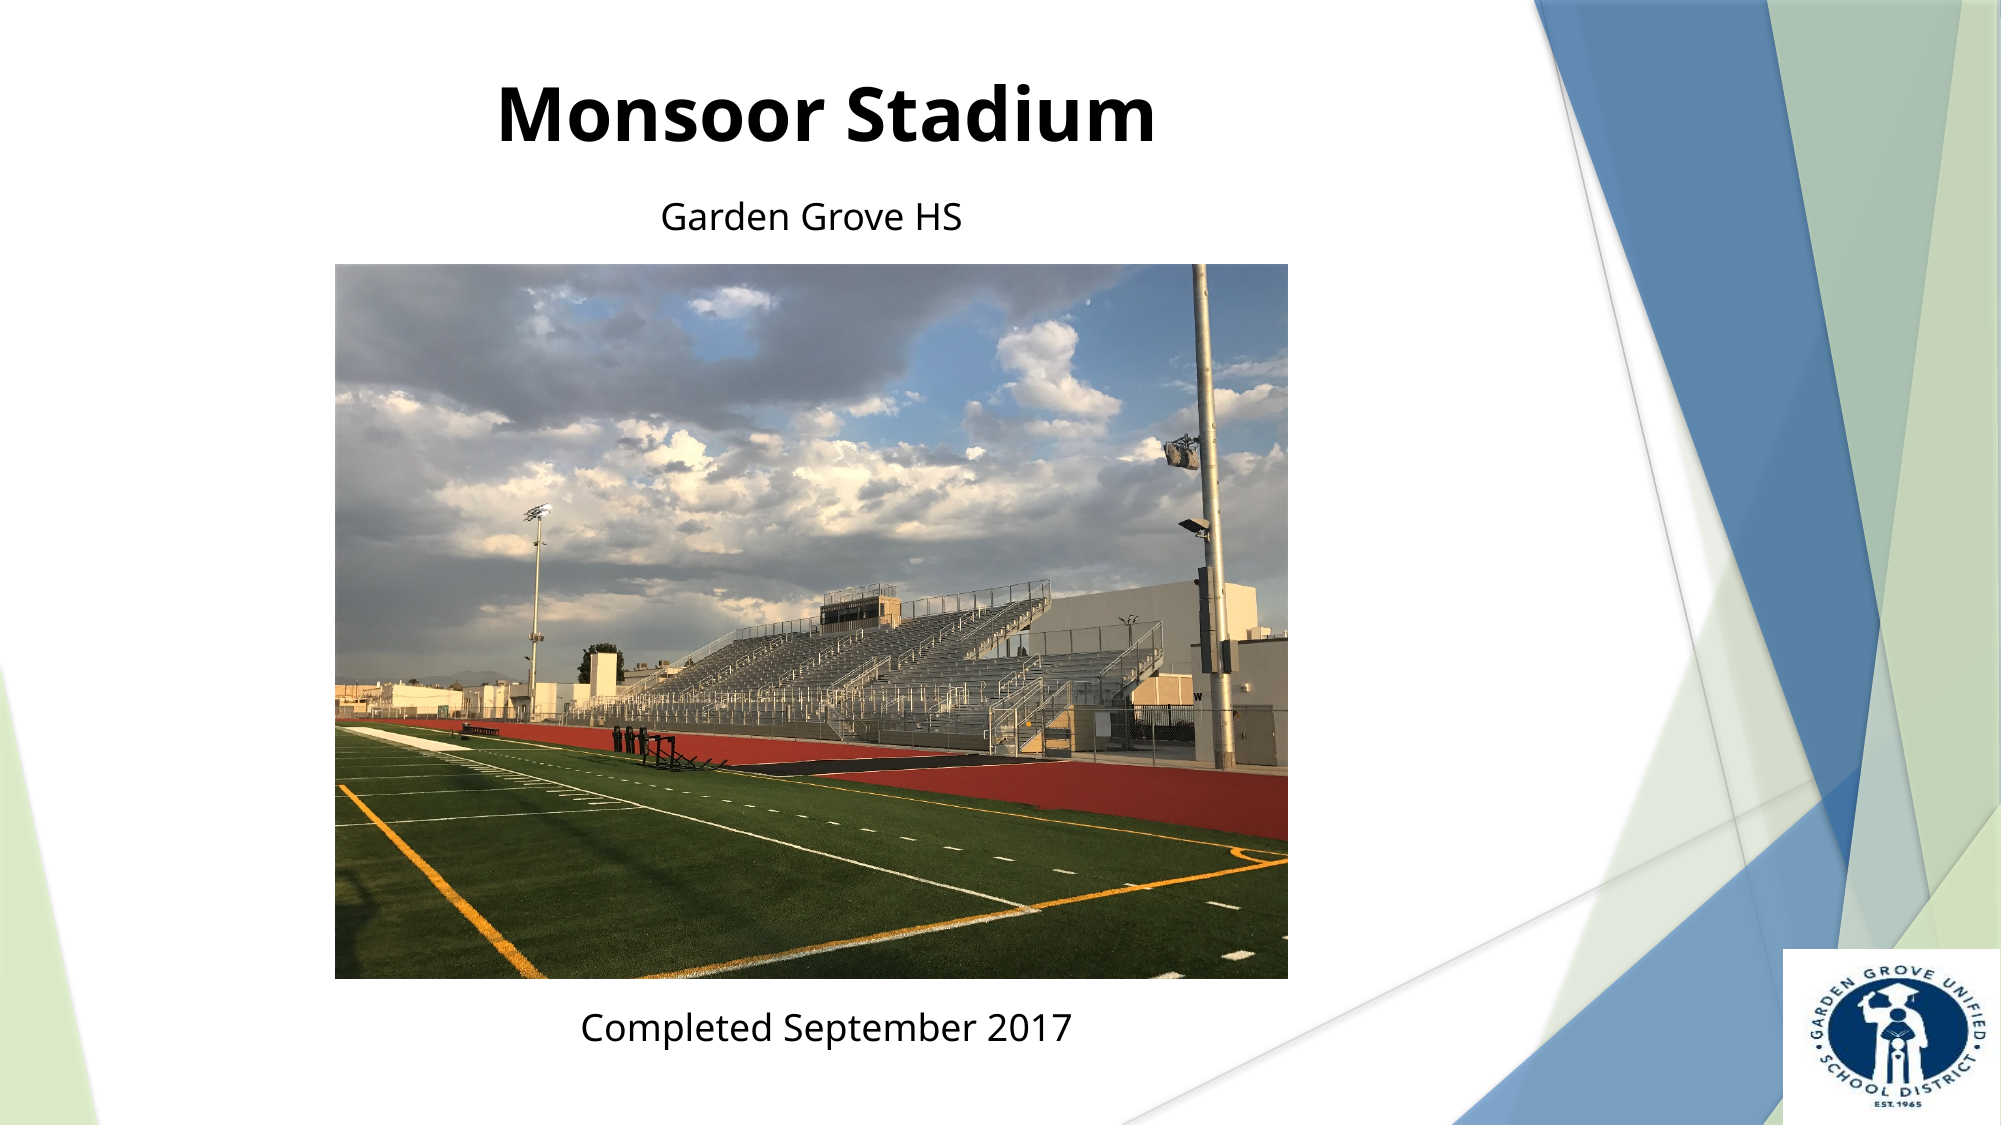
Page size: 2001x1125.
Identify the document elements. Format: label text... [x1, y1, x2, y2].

picture [1783, 949, 2001, 1125]
text_box [303, 24, 1350, 200]
text_box Monsoor Stadium [451, 59, 1202, 165]
text_box Garden Grove HS [645, 200, 978, 246]
picture [335, 264, 1289, 979]
text_box Completed September 2017 [351, 996, 1302, 1057]
